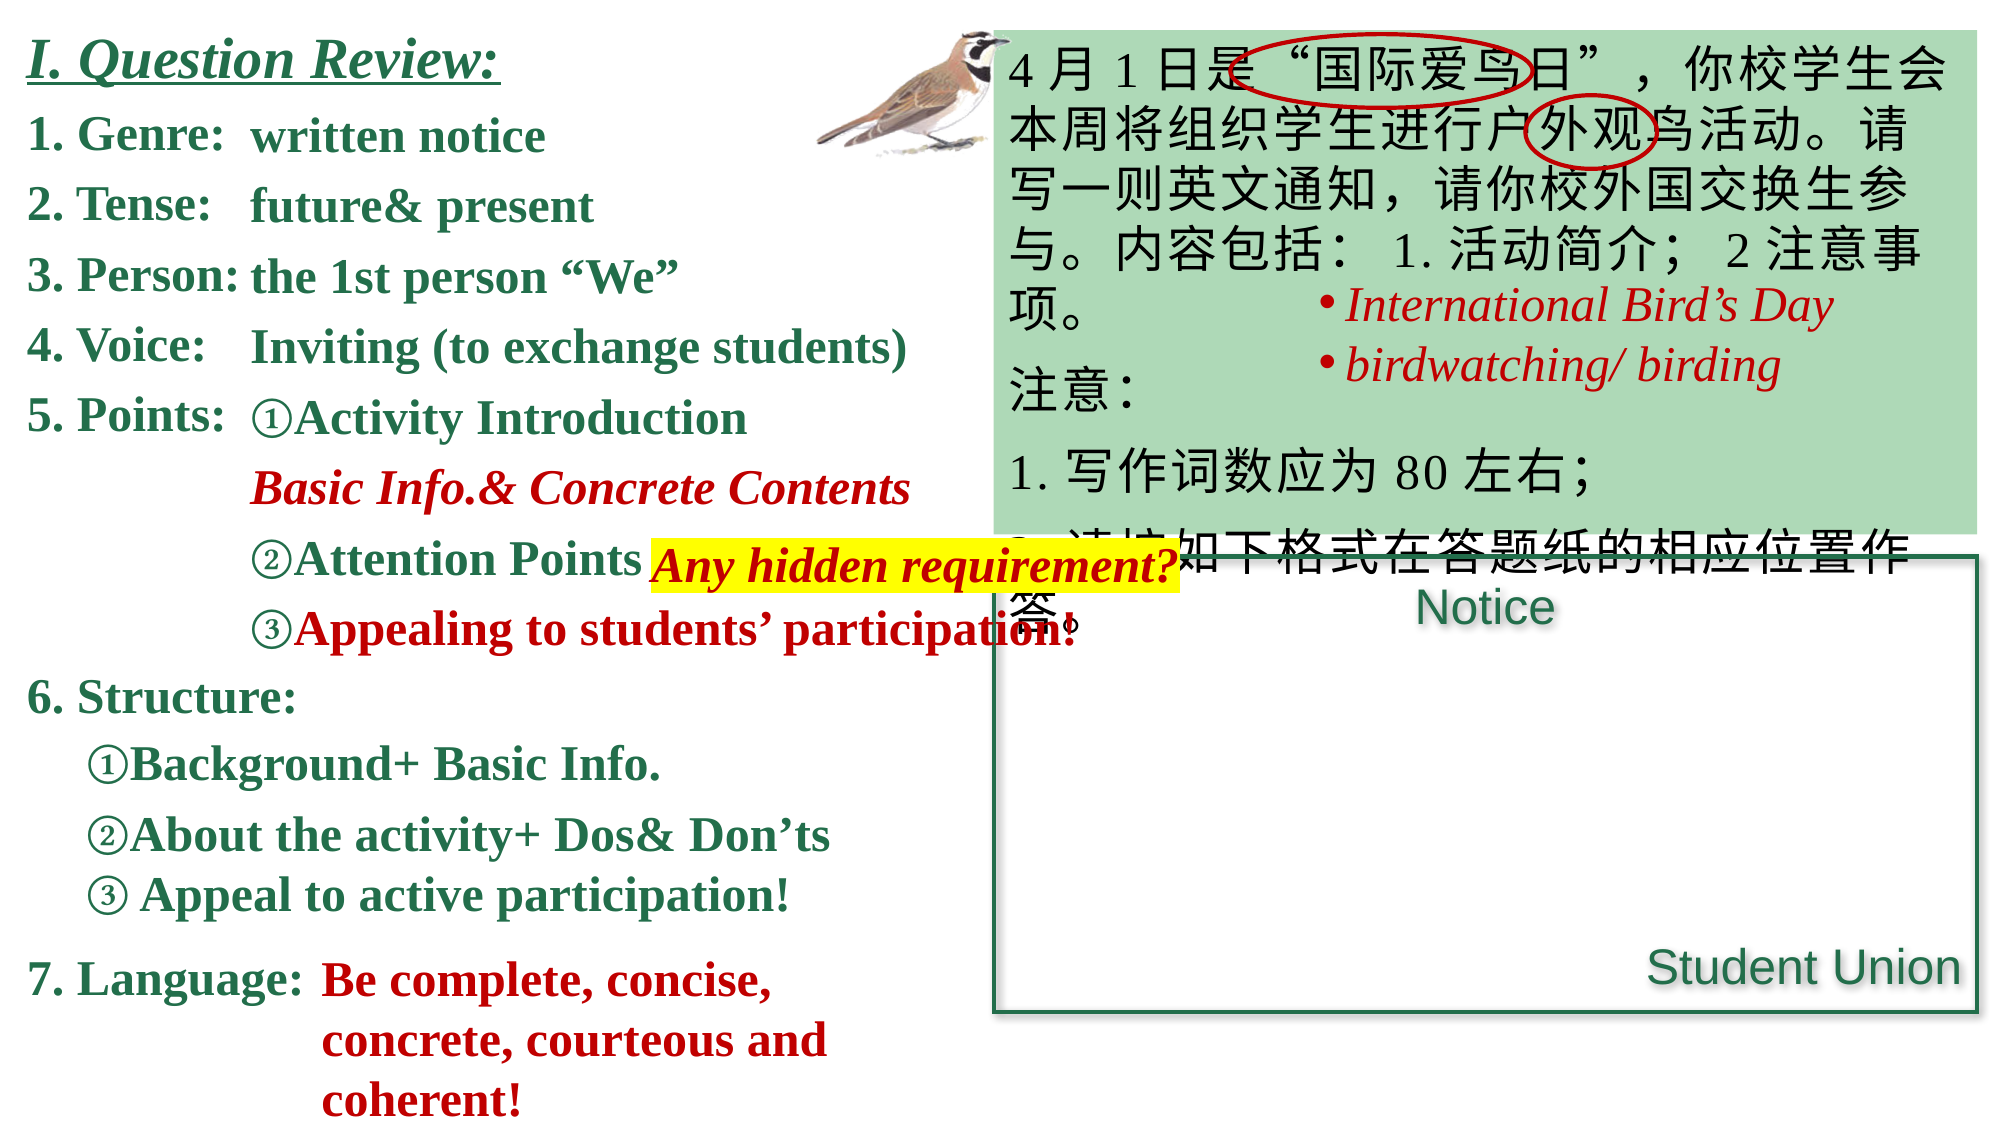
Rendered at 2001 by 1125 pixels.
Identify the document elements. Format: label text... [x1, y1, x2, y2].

text_box written notice future& present the 1st person “We” Inviting (to exchange students) ①Activity Introduction Basic Info.& Concrete Contents ②Attention Points ③Appealing to students’ participation! [235, 95, 1120, 663]
text_box Notice Student Union [993, 555, 1978, 1013]
text_box [1229, 33, 1534, 109]
text_box Be complete, concise, concrete, courteous and coherent! [306, 939, 985, 1125]
text_box Any hidden requirement? [636, 524, 1224, 600]
text_box I. Question Review: 1. Genre: 2. Tense: 3. Person: 4. Voice: 5. Points: 6. Structure: 7. Language: [12, 12, 965, 764]
picture [791, 13, 1038, 196]
text_box ①Background+ Basic Info. ②About the activity+ Dos& Don’ts ③ Appeal to active participation! [71, 723, 862, 929]
list 4月1日是“国际爱鸟日”，你校学生会本周将组织学生进行户外观鸟活动。请写一则英文通知，请你校外国交换生参与。内容包括：1.活动简介；2注意事项。 注意： 1.写作词数应为80左右； 2.请按如下格式在答题纸的相应位置作答。 [1029, 30, 1978, 535]
text_box [1524, 94, 1659, 170]
text_box International Bird’s Day birdwatching/ birding [1303, 264, 1858, 391]
